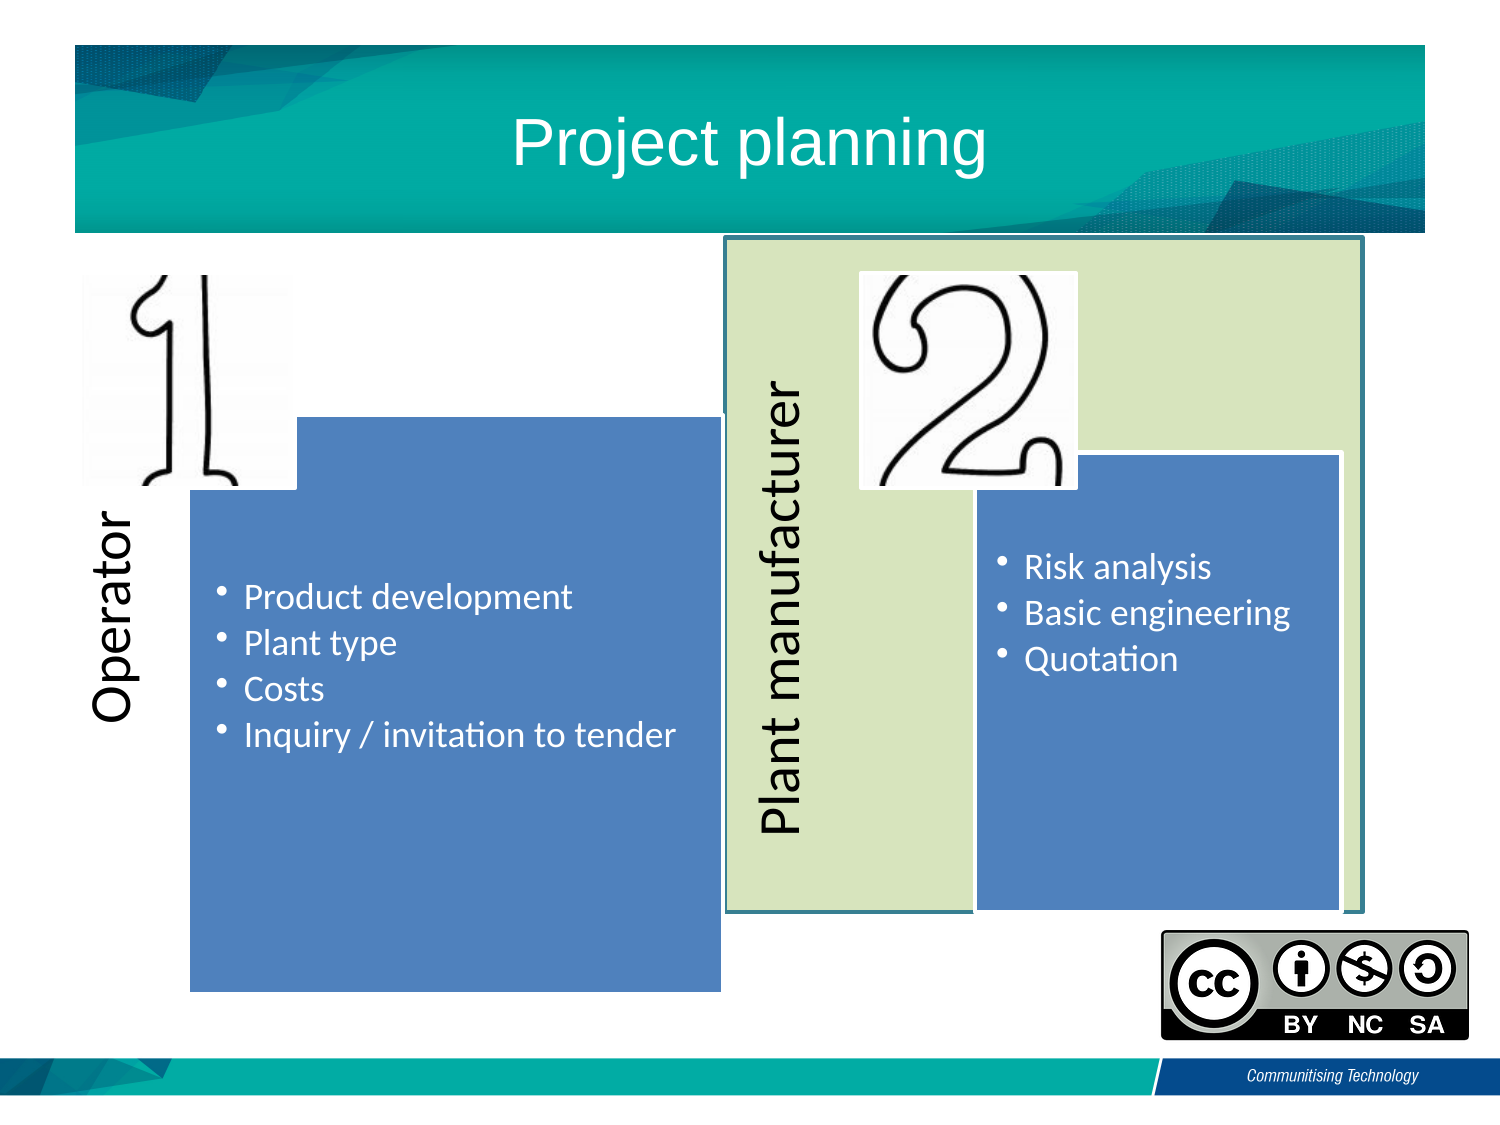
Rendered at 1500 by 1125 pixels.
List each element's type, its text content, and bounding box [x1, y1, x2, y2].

title Project planning [75, 45, 1425, 233]
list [74, 262, 1426, 1006]
text_box [723, 235, 1365, 260]
picture [0, 0, 1500, 1125]
